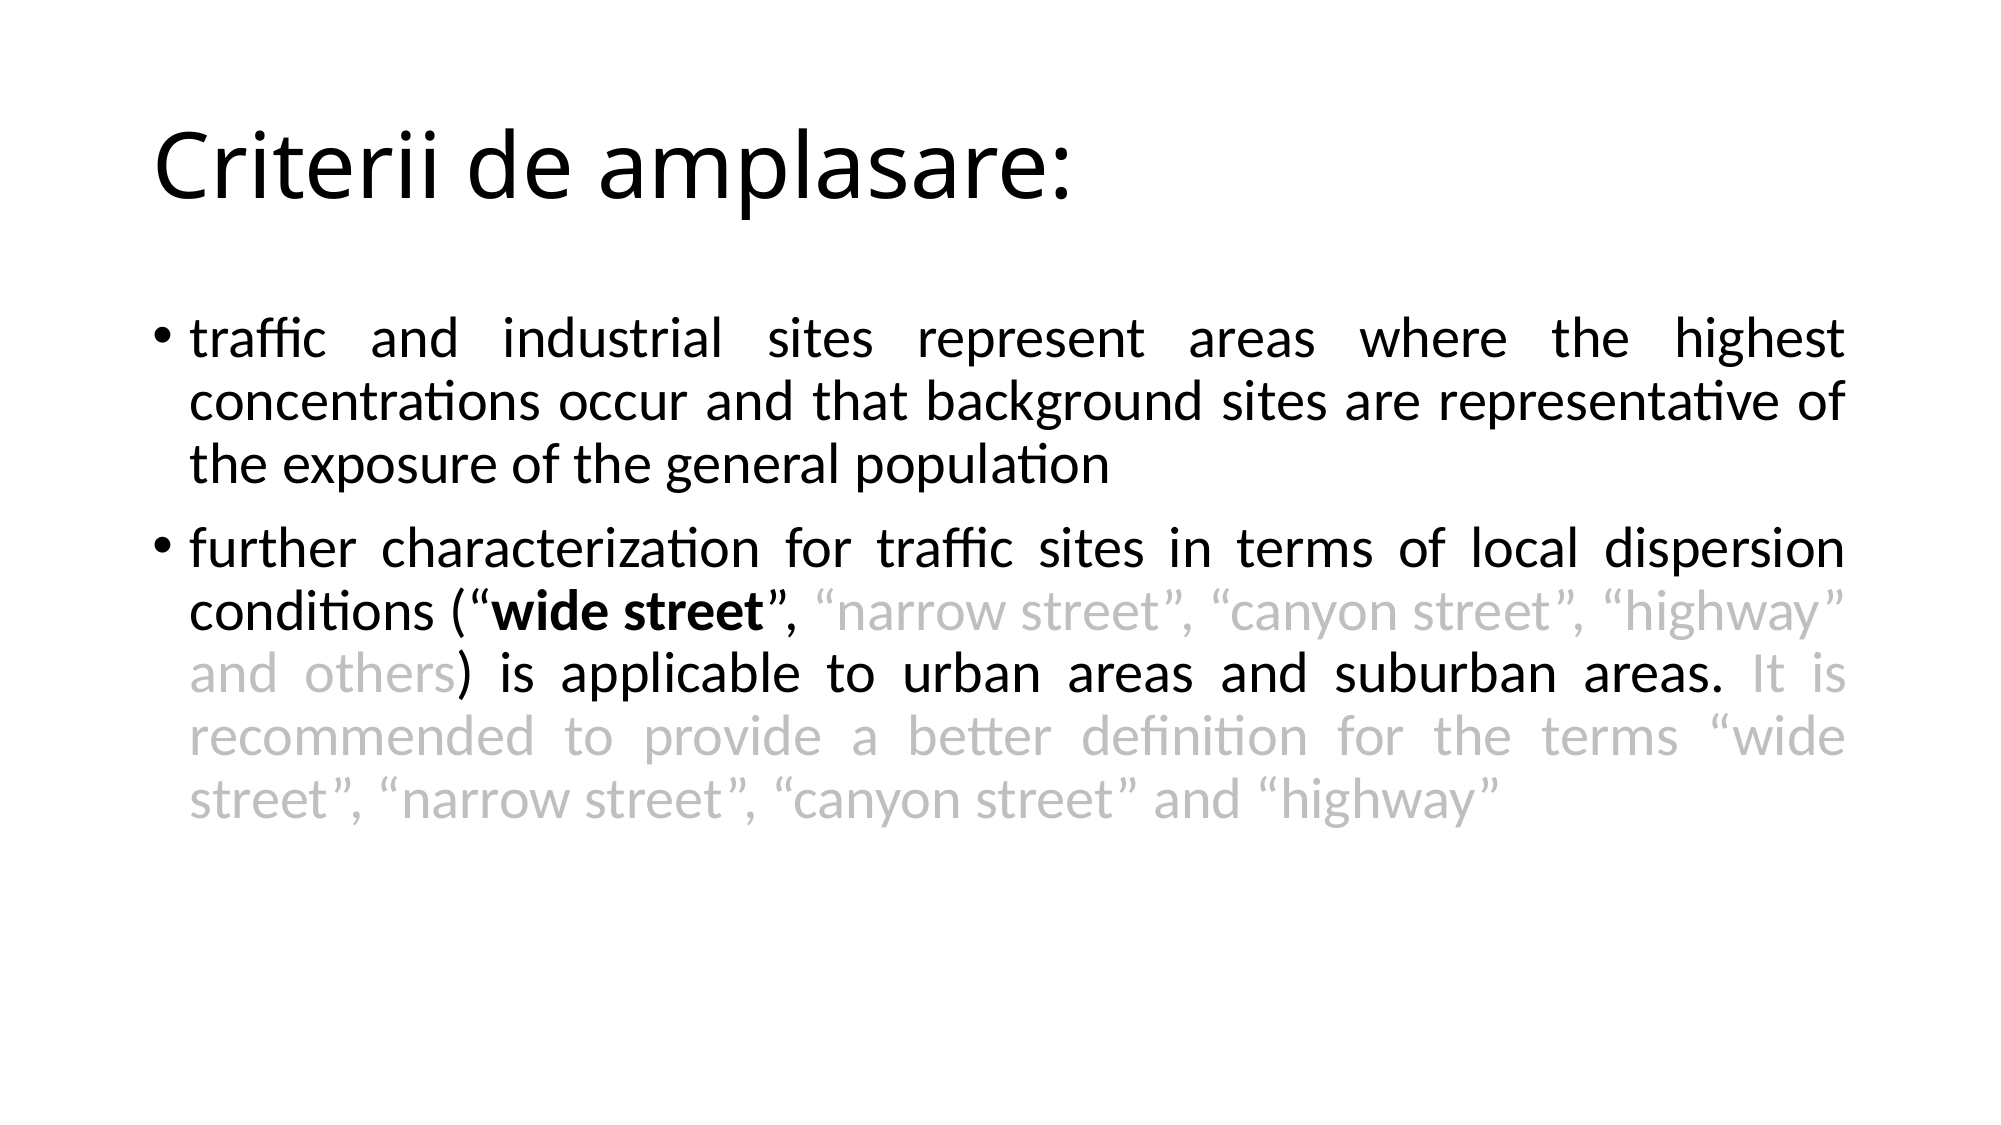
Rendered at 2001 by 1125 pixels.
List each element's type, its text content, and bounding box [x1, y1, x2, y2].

title Criterii de amplasare: [137, 59, 1863, 278]
list traffic and industrial sites represent areas where the highest concentrations occur and that background sites are representative of the exposure of the general population further characterization for traffic sites in terms of local dispersion conditions (“wide street”, “narrow street”, “canyon street”, “highway” and others) is applicable to urban areas and suburban areas. It is recommended to provide a better definition for the terms “wide street”, “narrow street”, “canyon street” and “highway” [137, 299, 1863, 1014]
